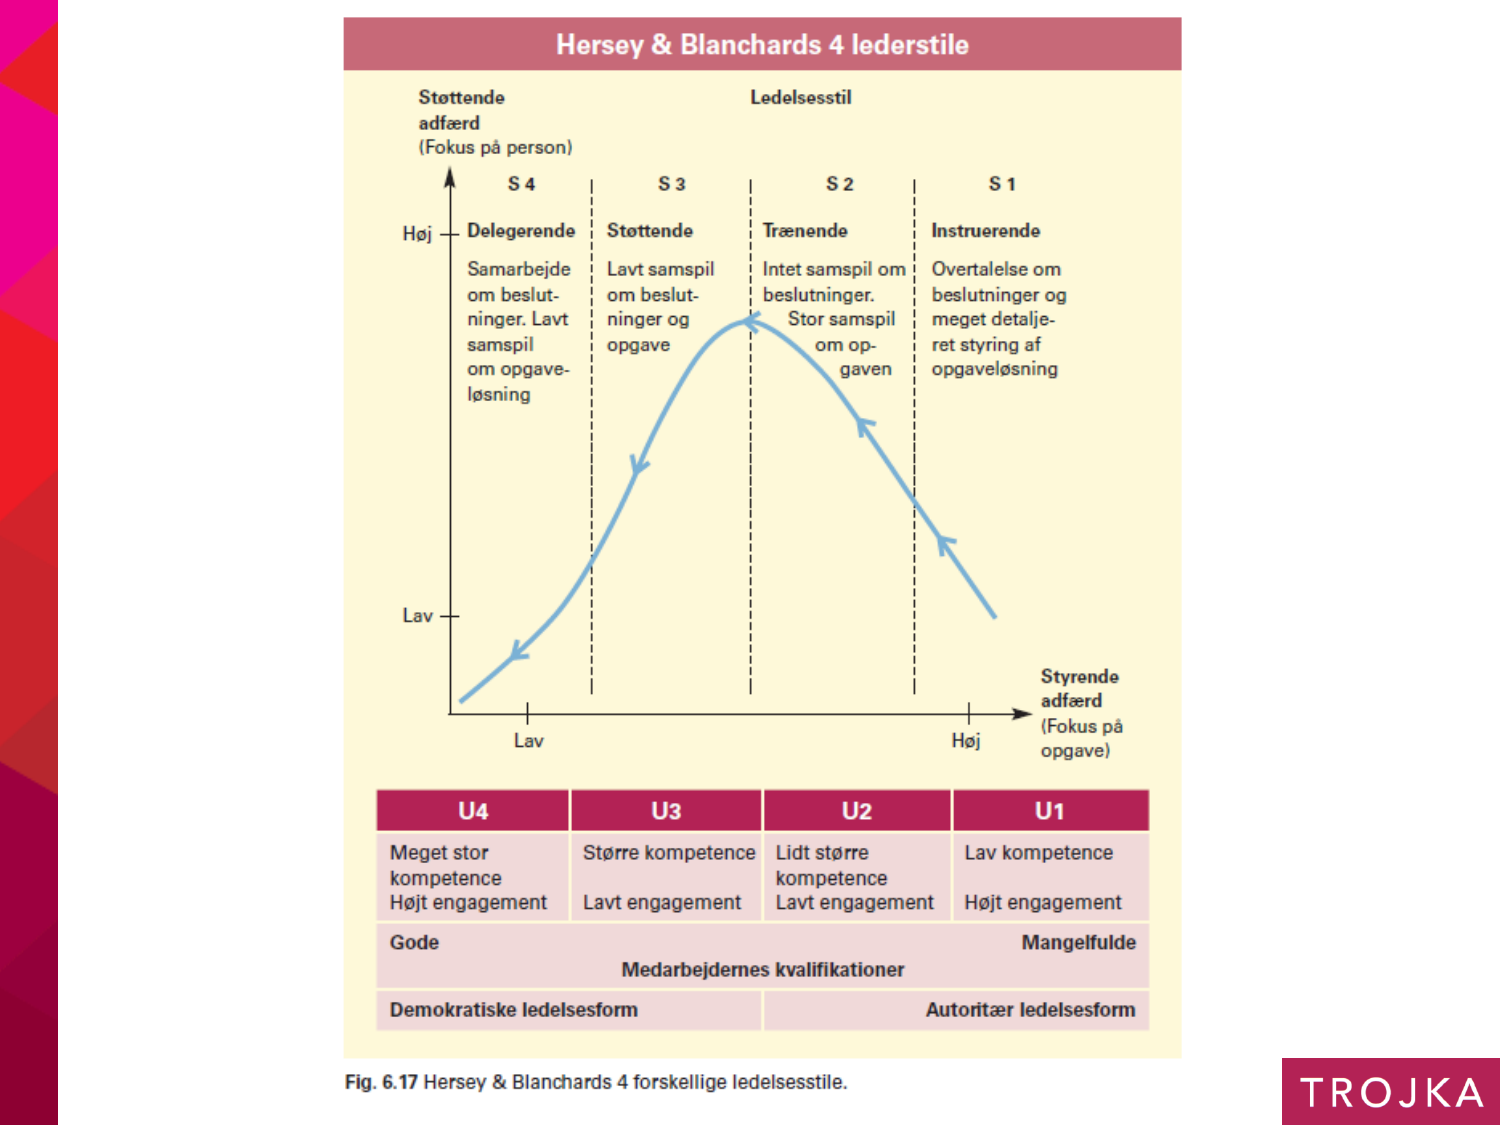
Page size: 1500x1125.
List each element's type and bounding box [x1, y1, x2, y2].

picture [1282, 1058, 1500, 1125]
picture [0, 0, 59, 1125]
picture [336, 8, 1190, 1095]
